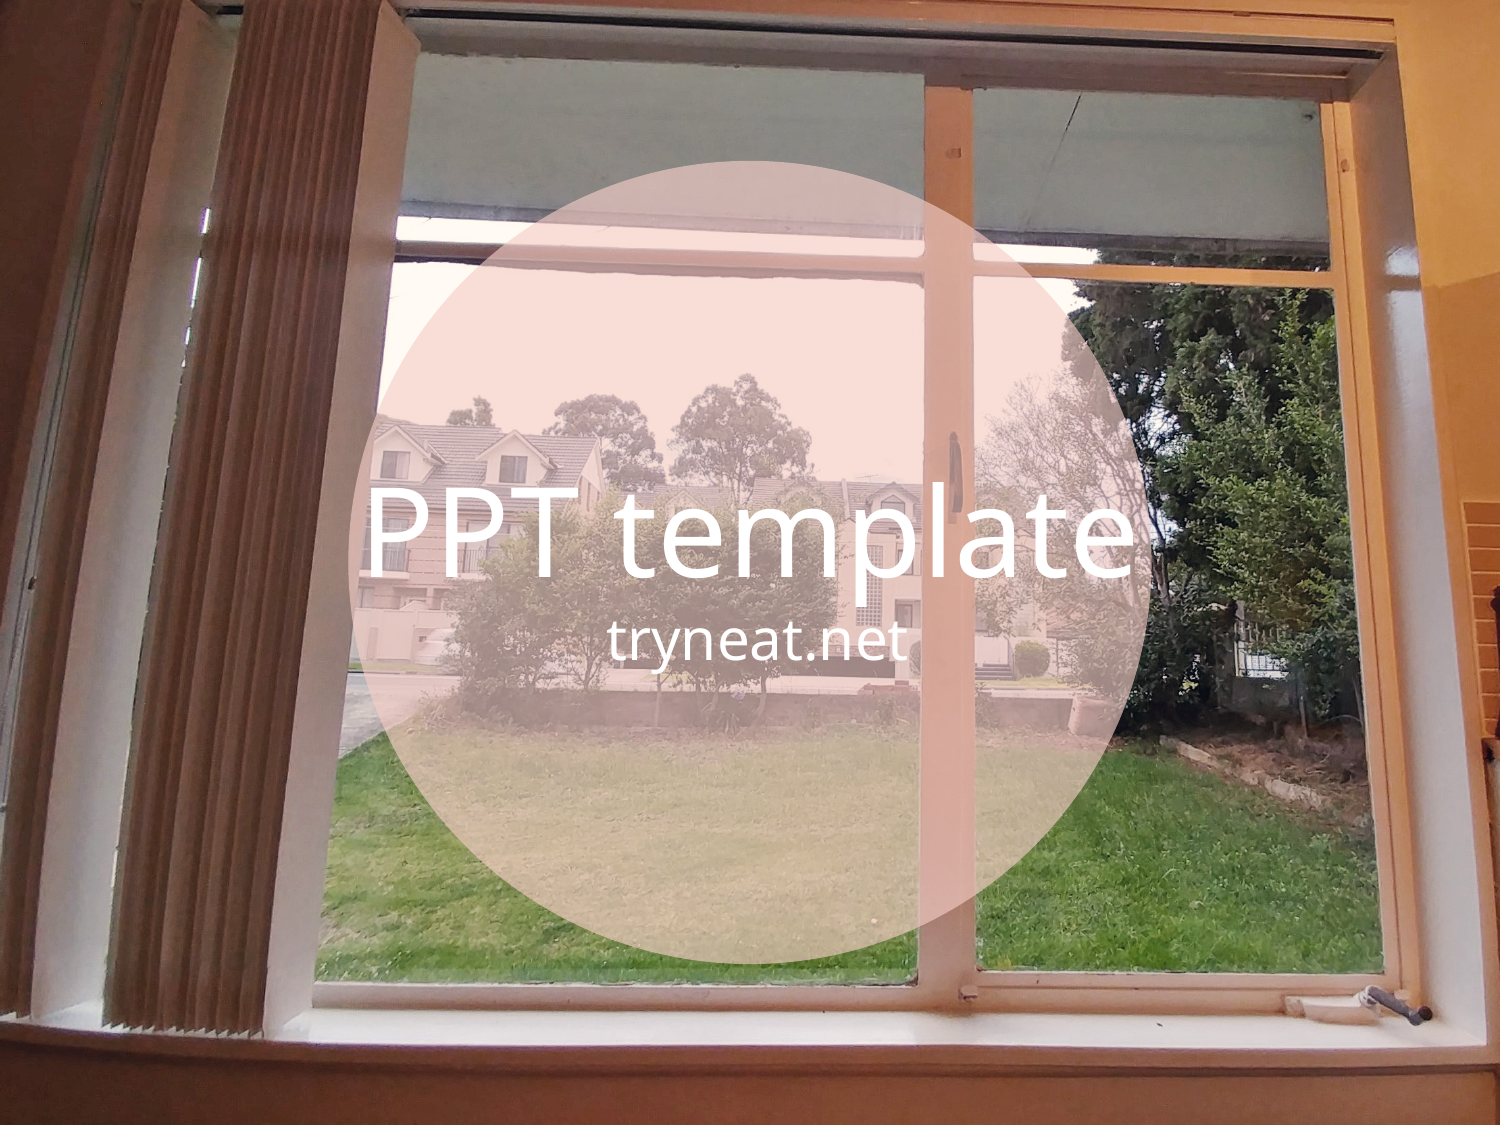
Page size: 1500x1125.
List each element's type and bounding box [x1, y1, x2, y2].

text_box [0, 0, 1500, 1125]
